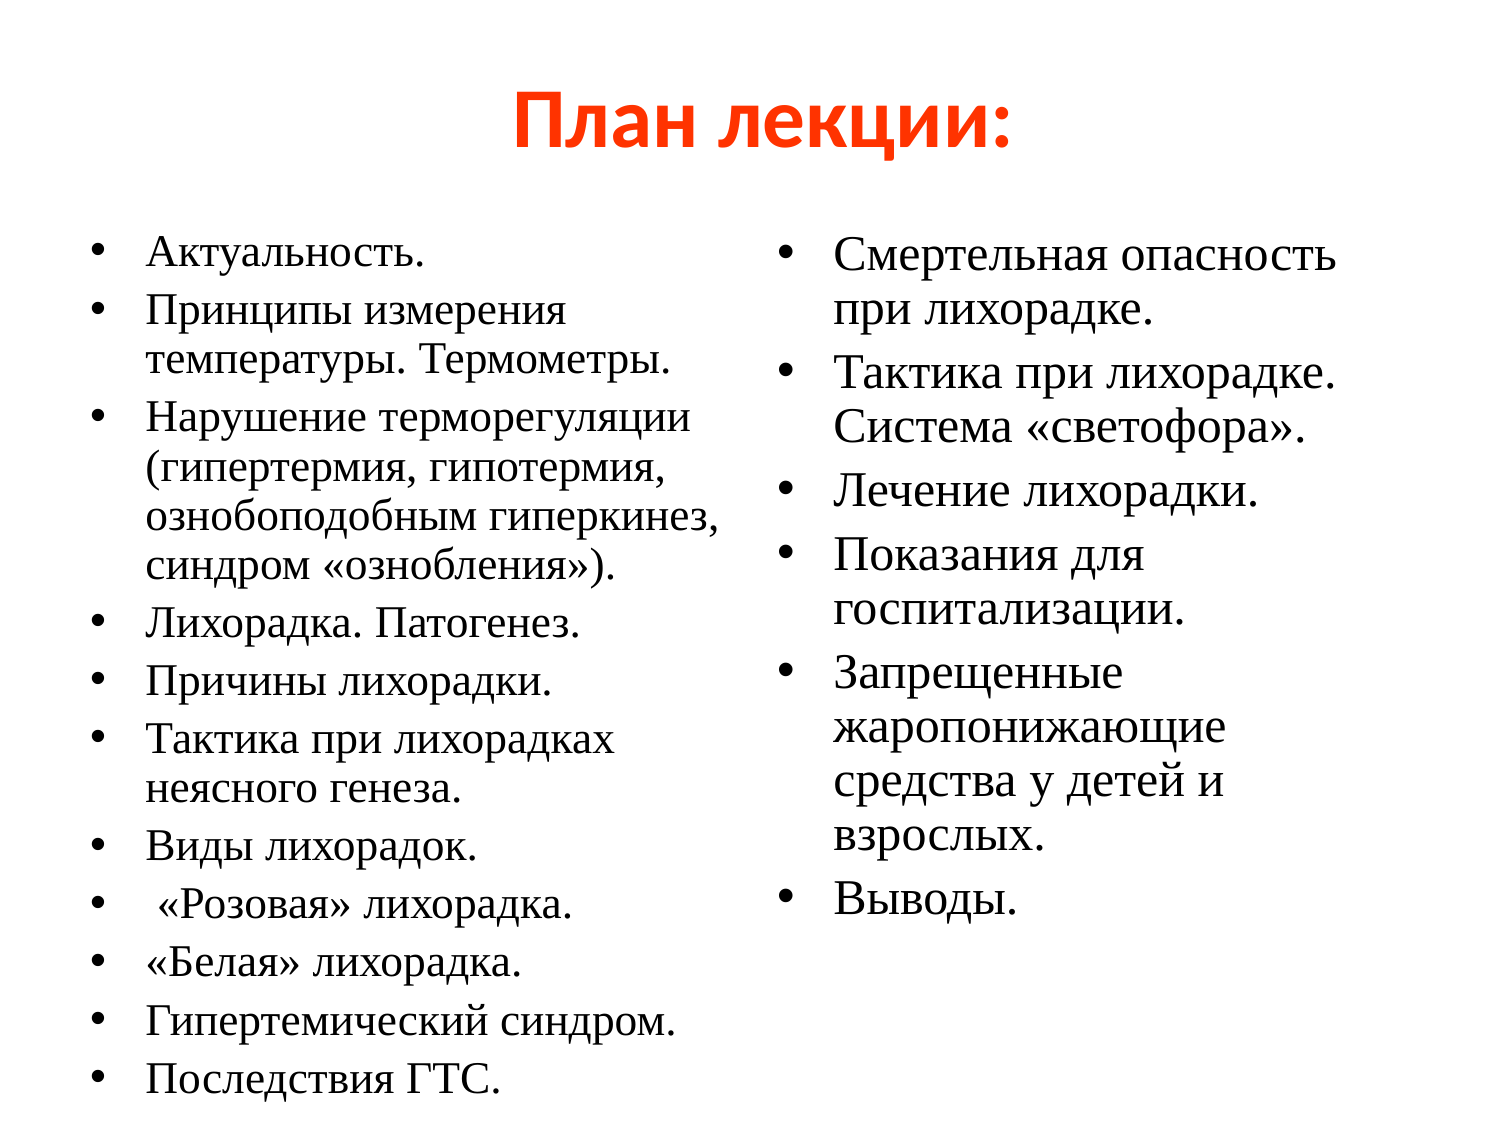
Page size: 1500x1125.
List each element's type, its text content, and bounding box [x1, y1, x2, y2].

list Смертельная опасность при лихорадке. Тактика при лихорадке. Система «светофора». Лечение лихорадки. Показания для госпитализации. Запрещенные жаропонижающие средства у детей и взрослых. Выводы. [761, 219, 1425, 1094]
title План лекции: [88, 54, 1439, 173]
list Актуальность. Принципы измерения температуры. Термометры. Нарушение терморегуляции (гипертермия, гипотермия, ознобоподобным гиперкинез, синдром «ознобления»). Лихорадка. Патогенез. Причины лихорадки. Тактика при лихорадках неясного генеза. Виды лихорадок. «Розовая» лихорадка. «Белая» лихорадка. Гипертемический синдром. Последствия ГТС. [75, 219, 738, 1125]
